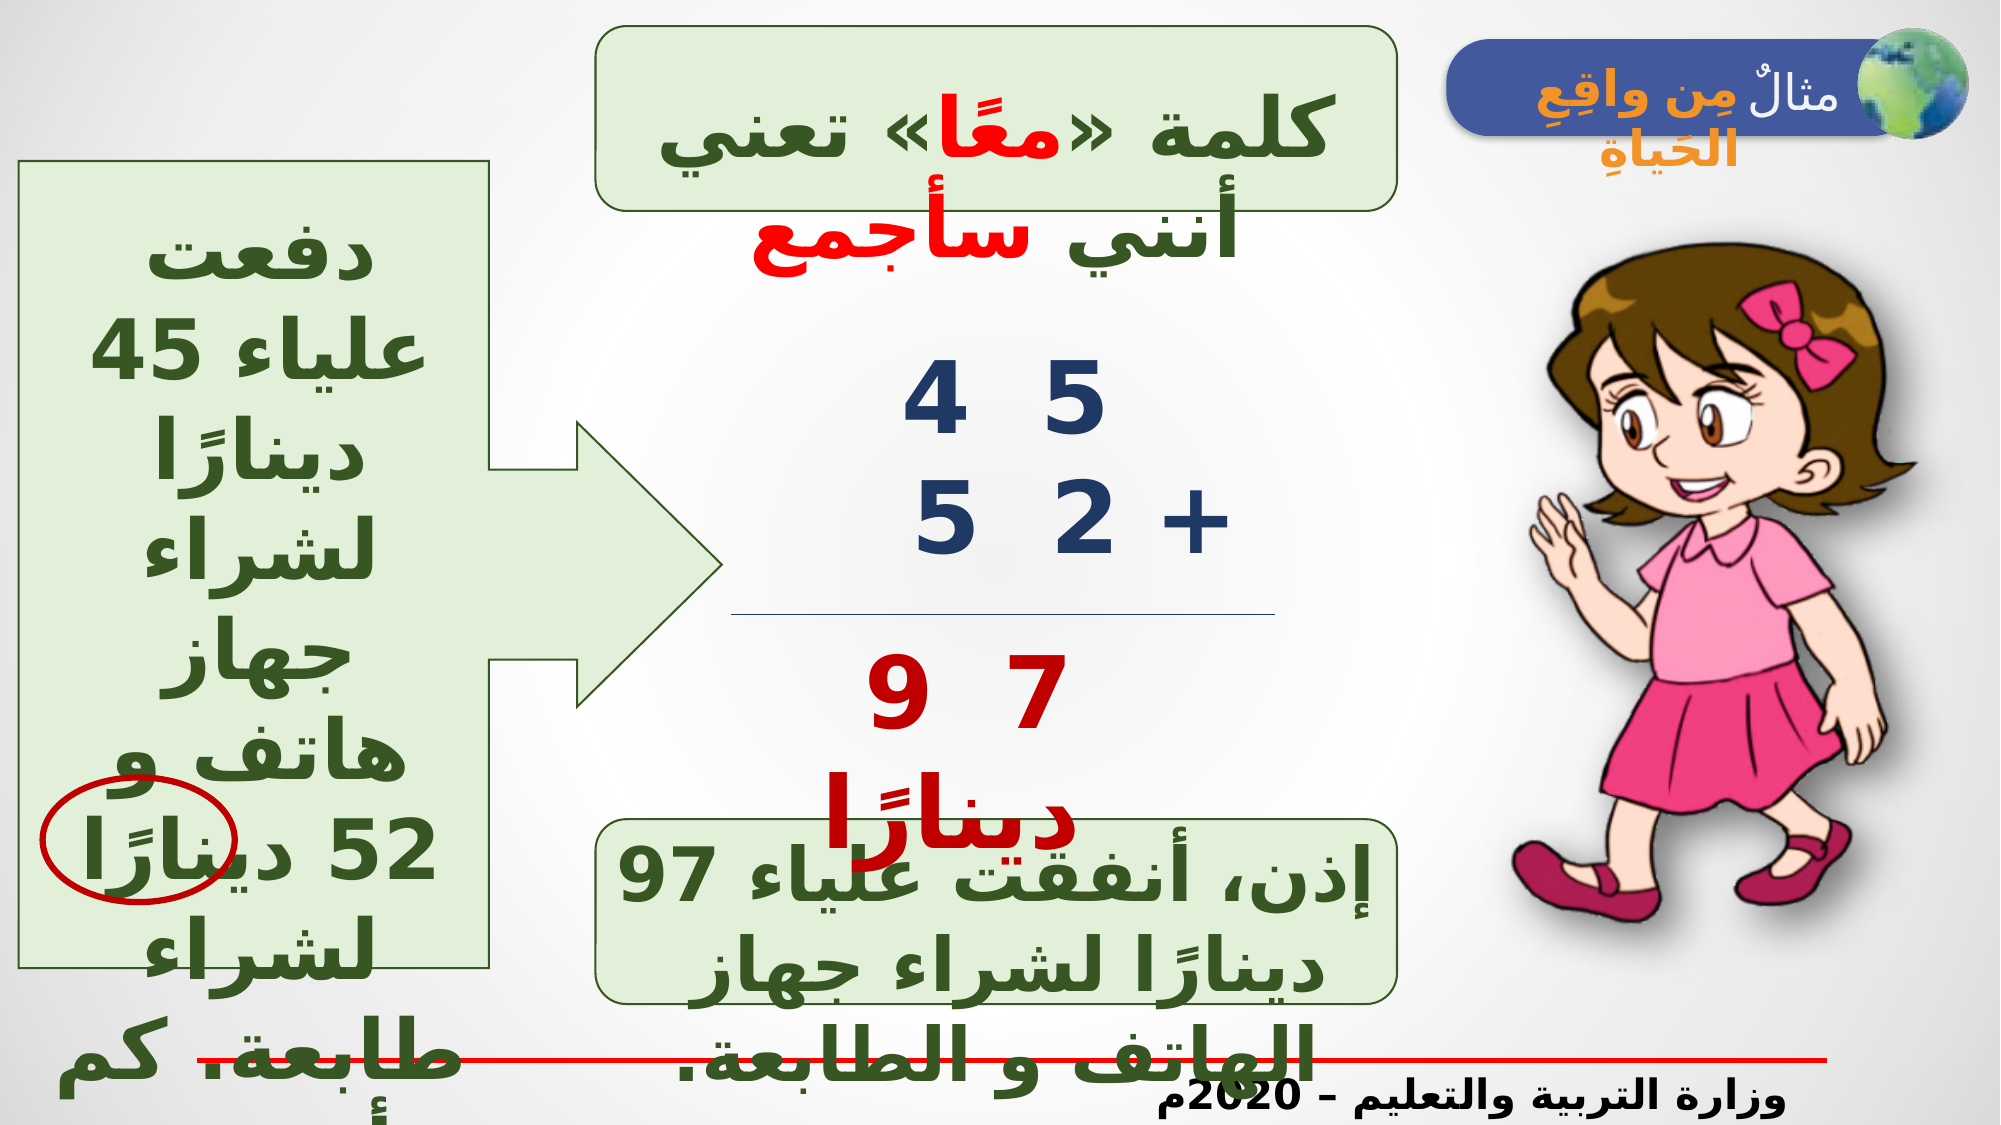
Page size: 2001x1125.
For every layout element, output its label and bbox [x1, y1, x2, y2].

text_box [1446, 26, 1976, 150]
text_box [18, 160, 722, 969]
picture [0, 0, 2000, 1125]
text_box [595, 26, 1397, 211]
text_box [595, 819, 1397, 1017]
text_box [730, 325, 1328, 758]
text_box [196, 1060, 1827, 1125]
